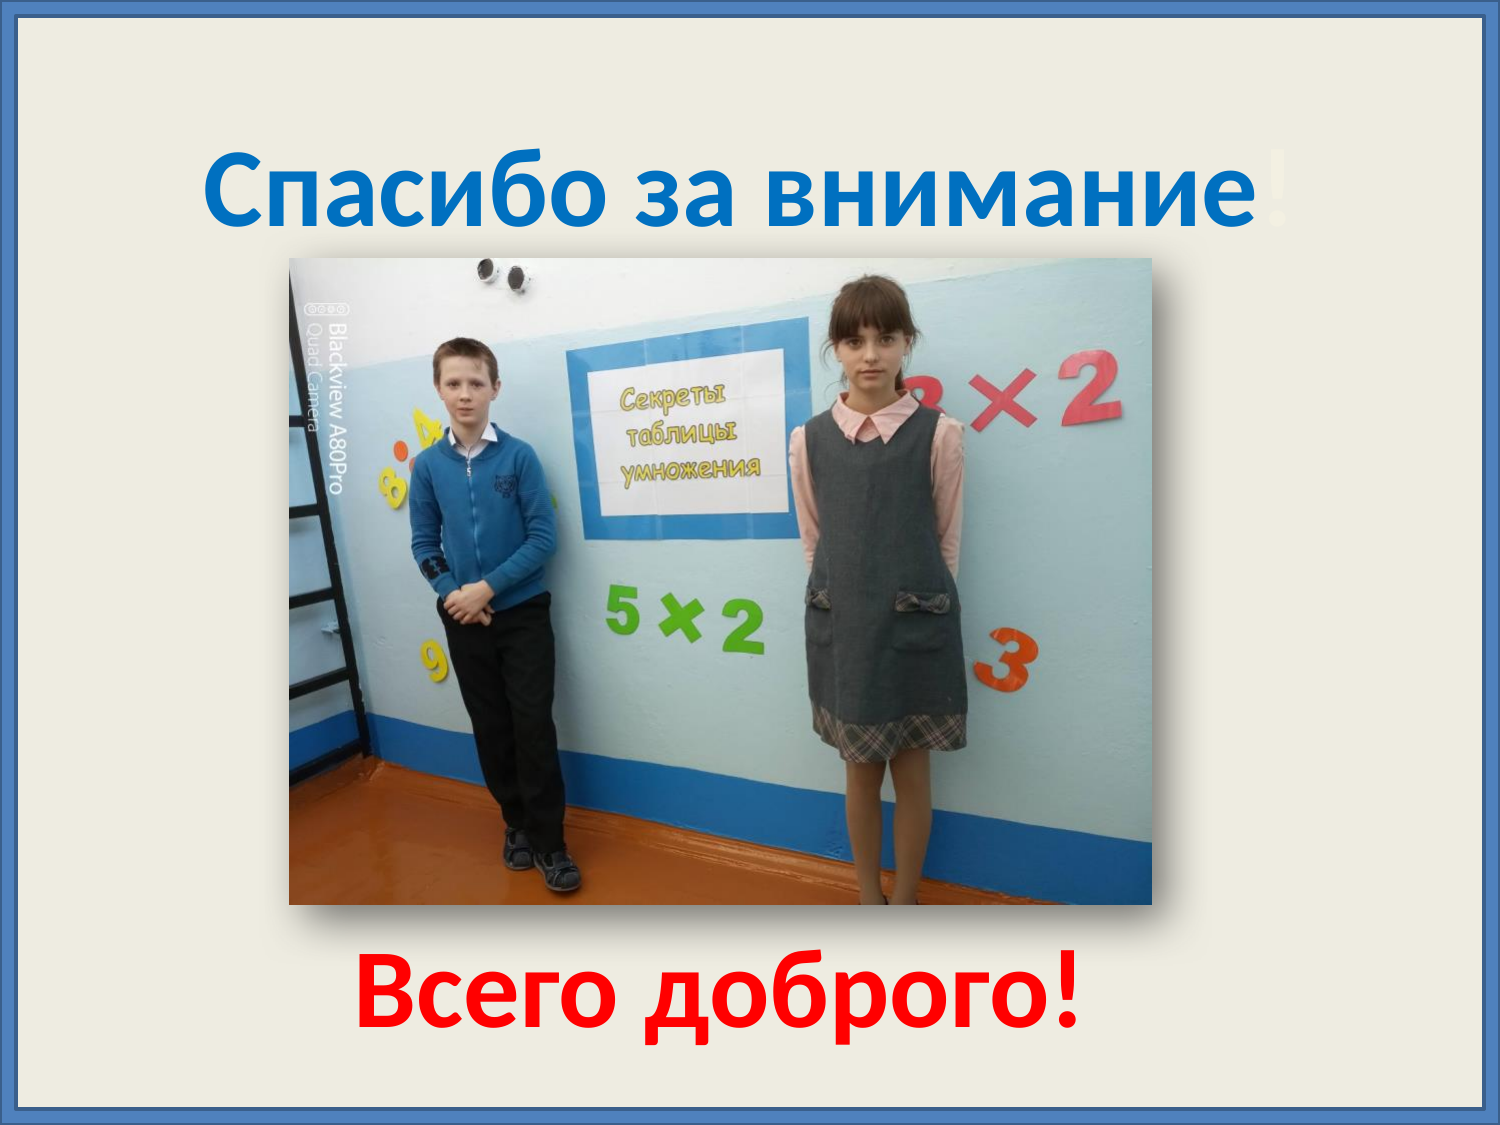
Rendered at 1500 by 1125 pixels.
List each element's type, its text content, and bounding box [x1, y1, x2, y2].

text_box Спасибо за внимание! [188, 106, 1312, 257]
text_box Всего доброго! [338, 914, 1103, 1058]
picture [288, 258, 1152, 906]
text_box [0, 0, 1500, 1125]
